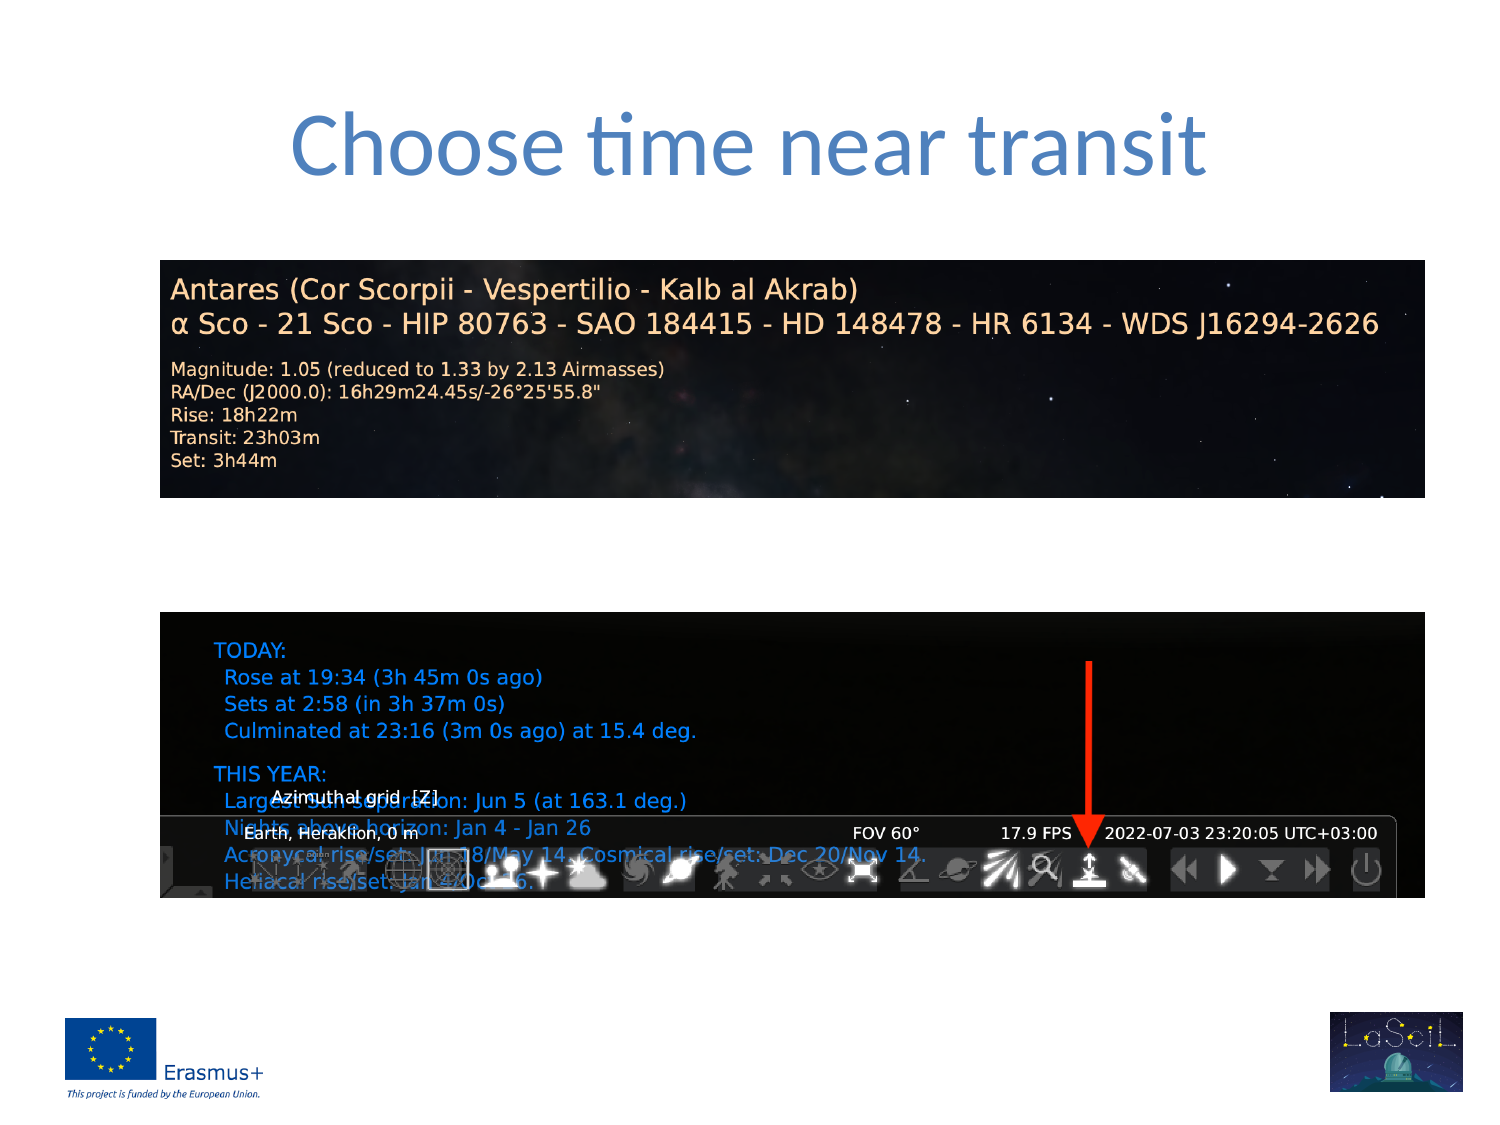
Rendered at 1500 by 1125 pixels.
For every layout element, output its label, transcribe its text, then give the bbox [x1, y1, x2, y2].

title Choose time near transit [74, 44, 1426, 234]
picture [160, 259, 1425, 498]
picture [1330, 1012, 1463, 1093]
picture [160, 612, 1425, 898]
picture [64, 1018, 263, 1099]
